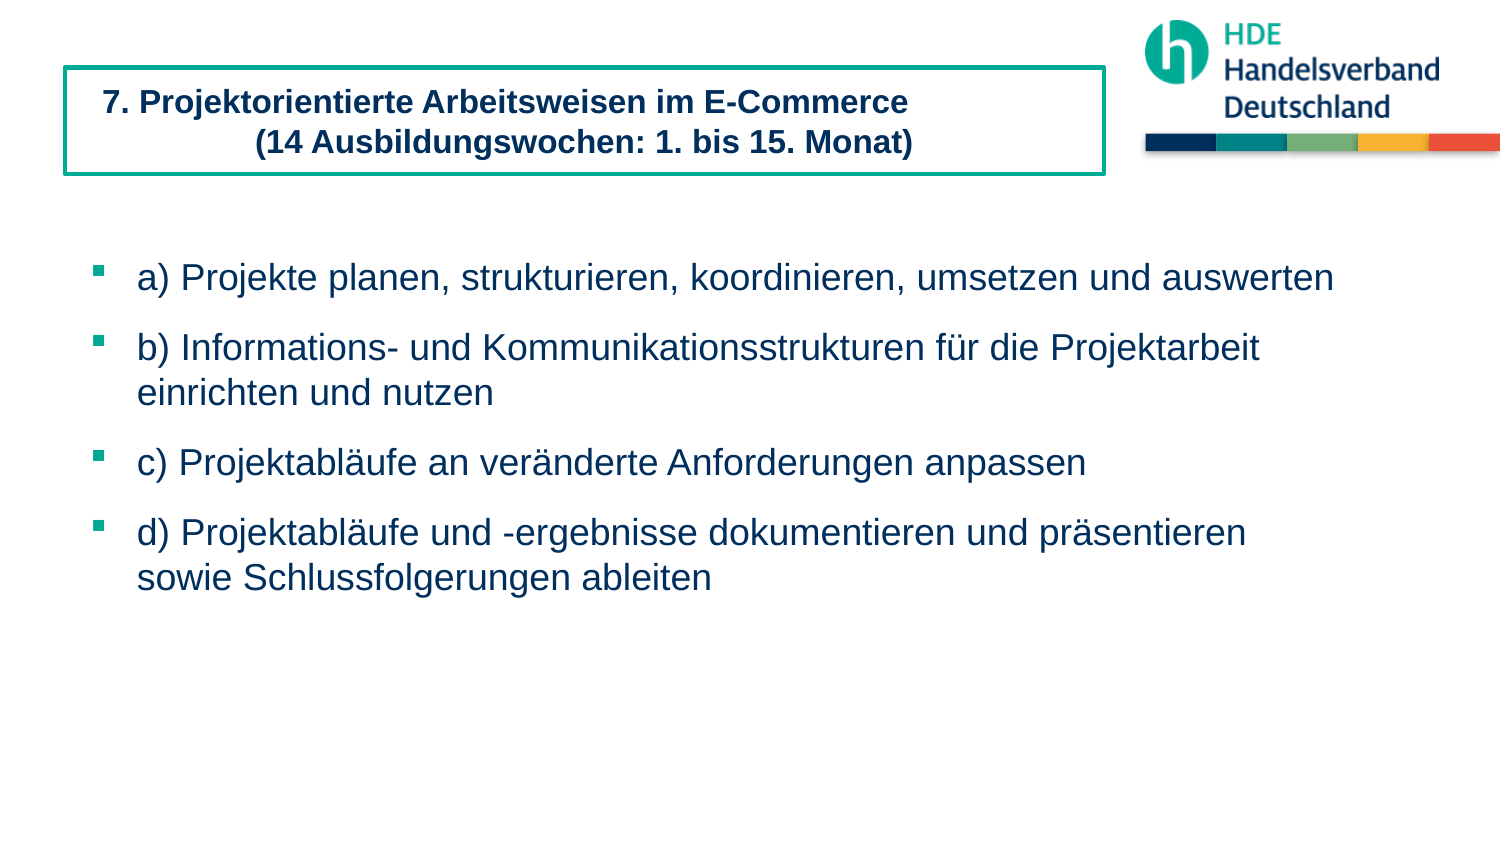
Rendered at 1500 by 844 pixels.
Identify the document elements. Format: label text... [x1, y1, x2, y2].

list a) Projekte planen, strukturieren, koordinieren, umsetzen und auswerten b) Informations- und Kommunikationsstrukturen für die Projektarbeit einrichten und nutzen c) Projektabläufe an veränderte Anforderungen anpassen d) Projektabläufe und -ergebnisse dokumentieren und präsentieren sowie Schlussfolgerungen ableiten [75, 245, 1365, 783]
list 7. Projektorientierte Arbeitsweisen im E-Commerce (14 Ausbildungswochen: 1. bis 15. Monat) [63, 65, 1106, 176]
picture [1145, 20, 1439, 118]
